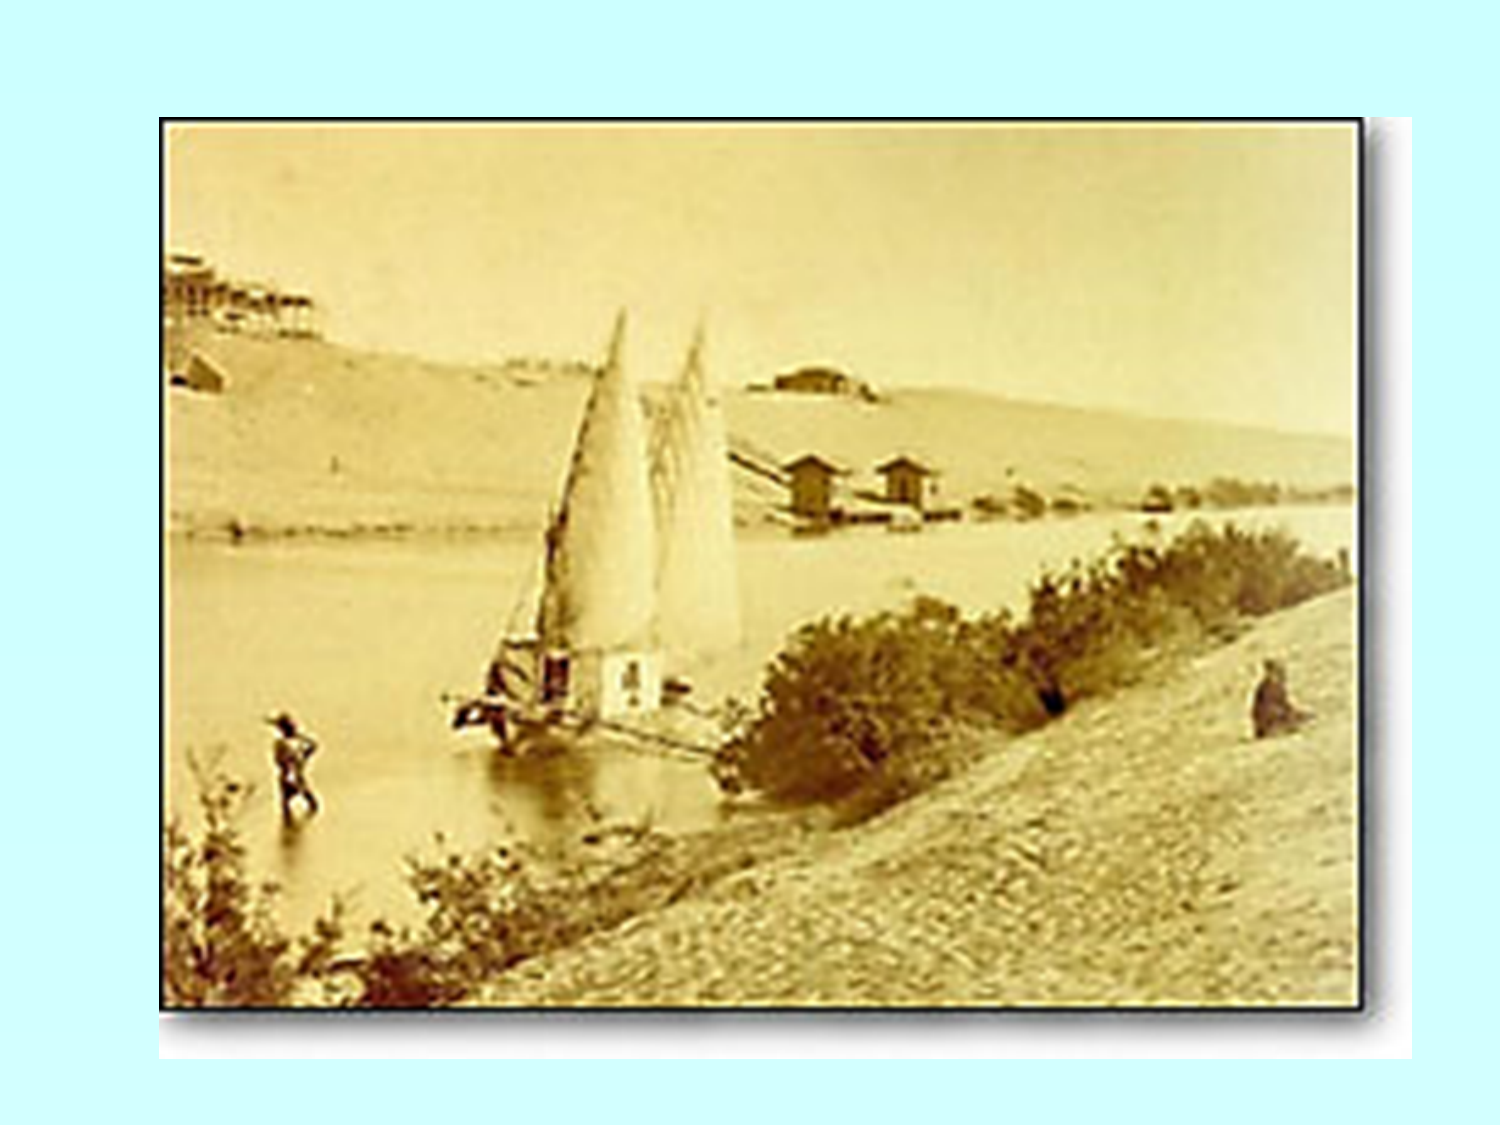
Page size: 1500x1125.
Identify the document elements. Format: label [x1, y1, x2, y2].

list [159, 117, 1412, 1059]
